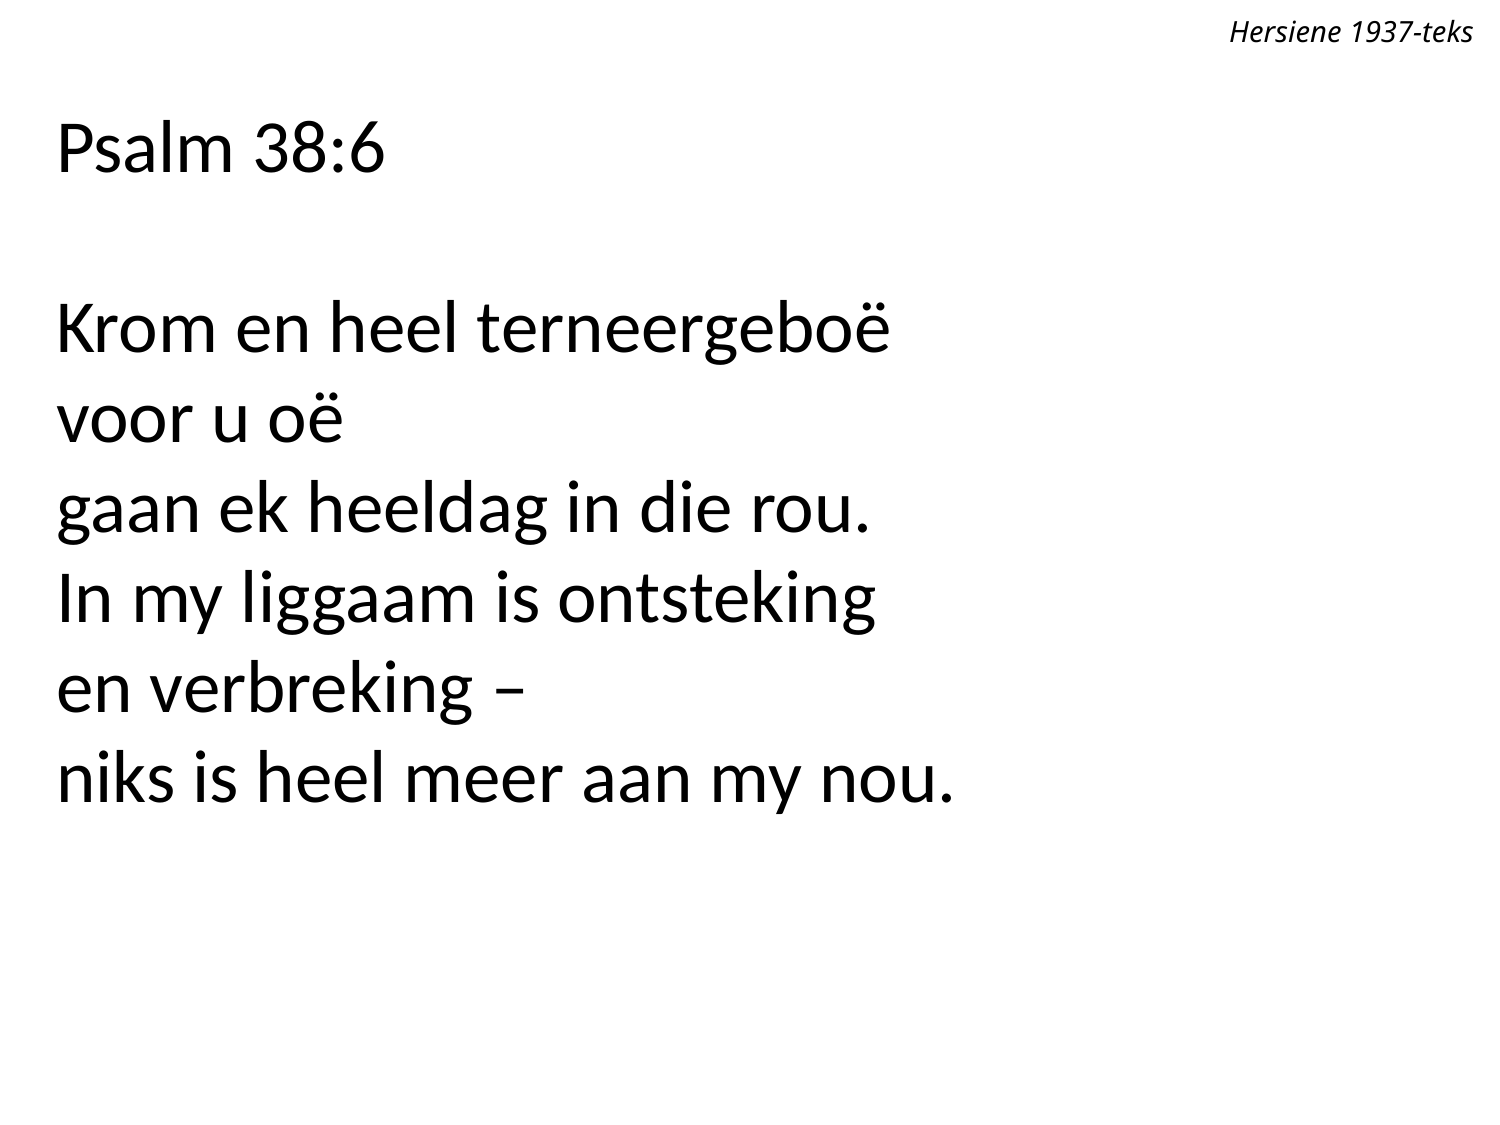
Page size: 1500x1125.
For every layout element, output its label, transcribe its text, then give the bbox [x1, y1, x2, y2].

text_box Hersiene 1937-teks [1214, 5, 1489, 56]
text_box Psalm 38:6 Krom en heel terneergeboë voor u oë gaan ek heeldag in die rou. In my liggaam is ontsteking en verbreking – niks is heel meer aan my nou. [41, 89, 1306, 825]
